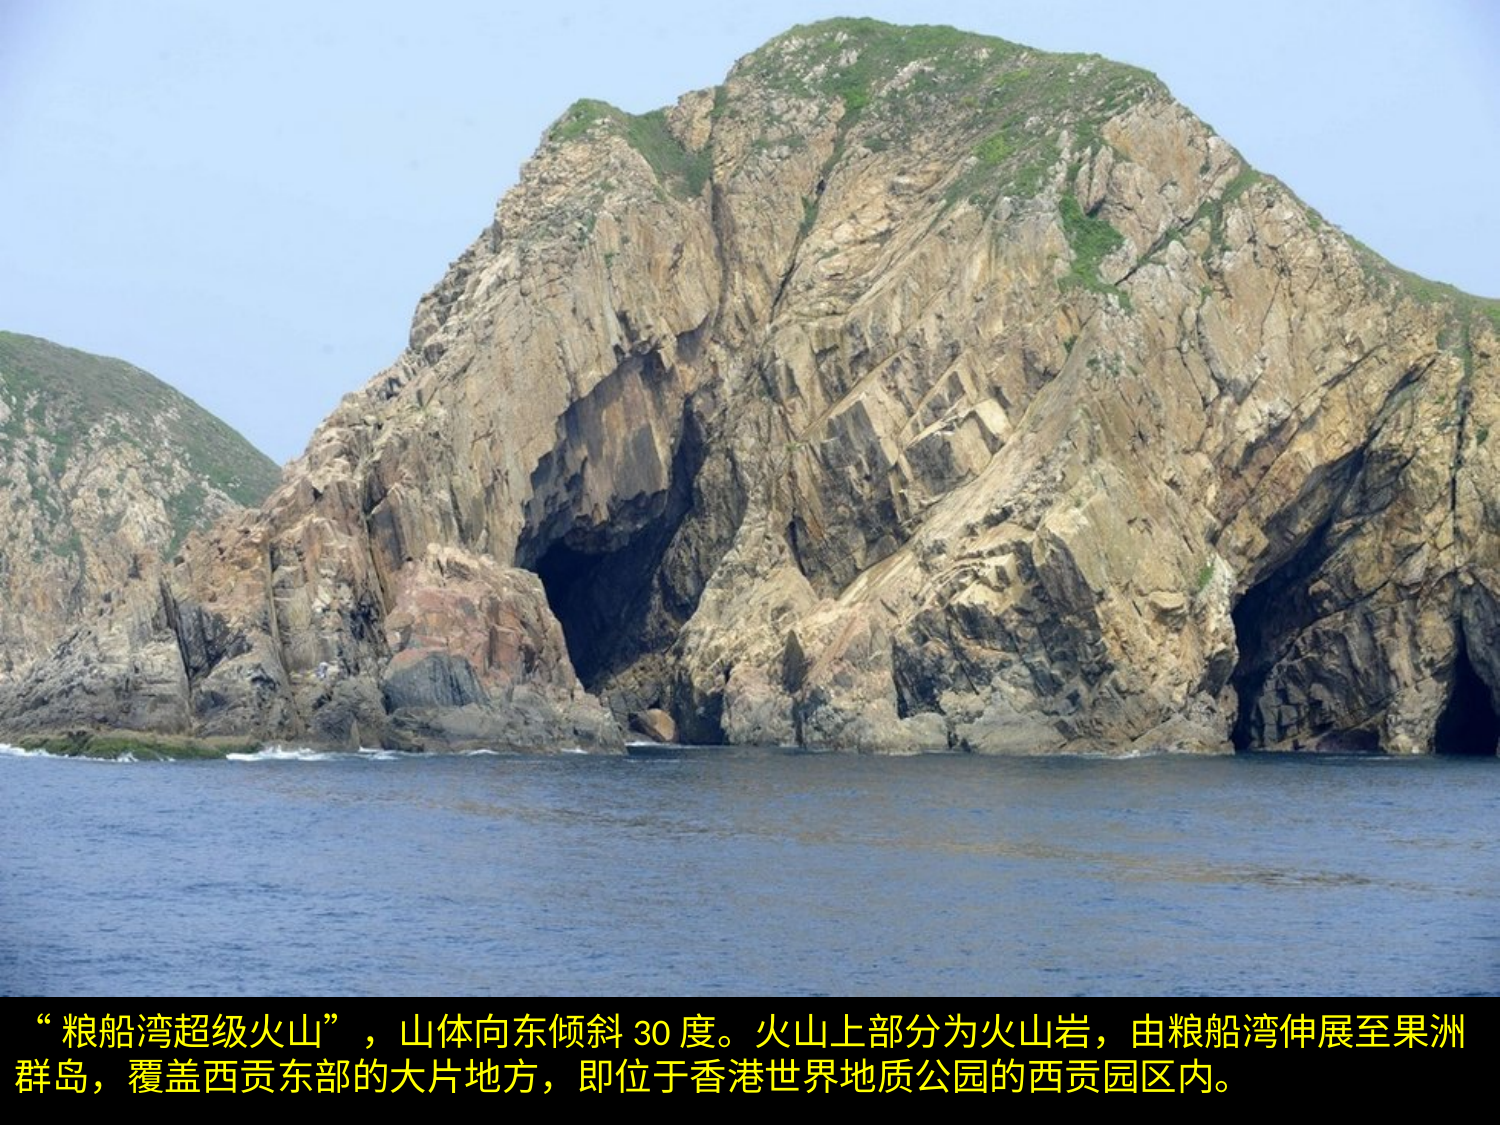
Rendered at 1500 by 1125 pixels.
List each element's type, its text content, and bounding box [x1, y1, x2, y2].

picture [0, 0, 1500, 997]
text_box “粮船湾超级火山”，山体向东倾斜30度。火山上部分为火山岩，由粮船湾伸展至果洲群岛，覆盖西贡东部的大片地方，即位于香港世界地质公园的西贡园区内。 [0, 1003, 1483, 1106]
